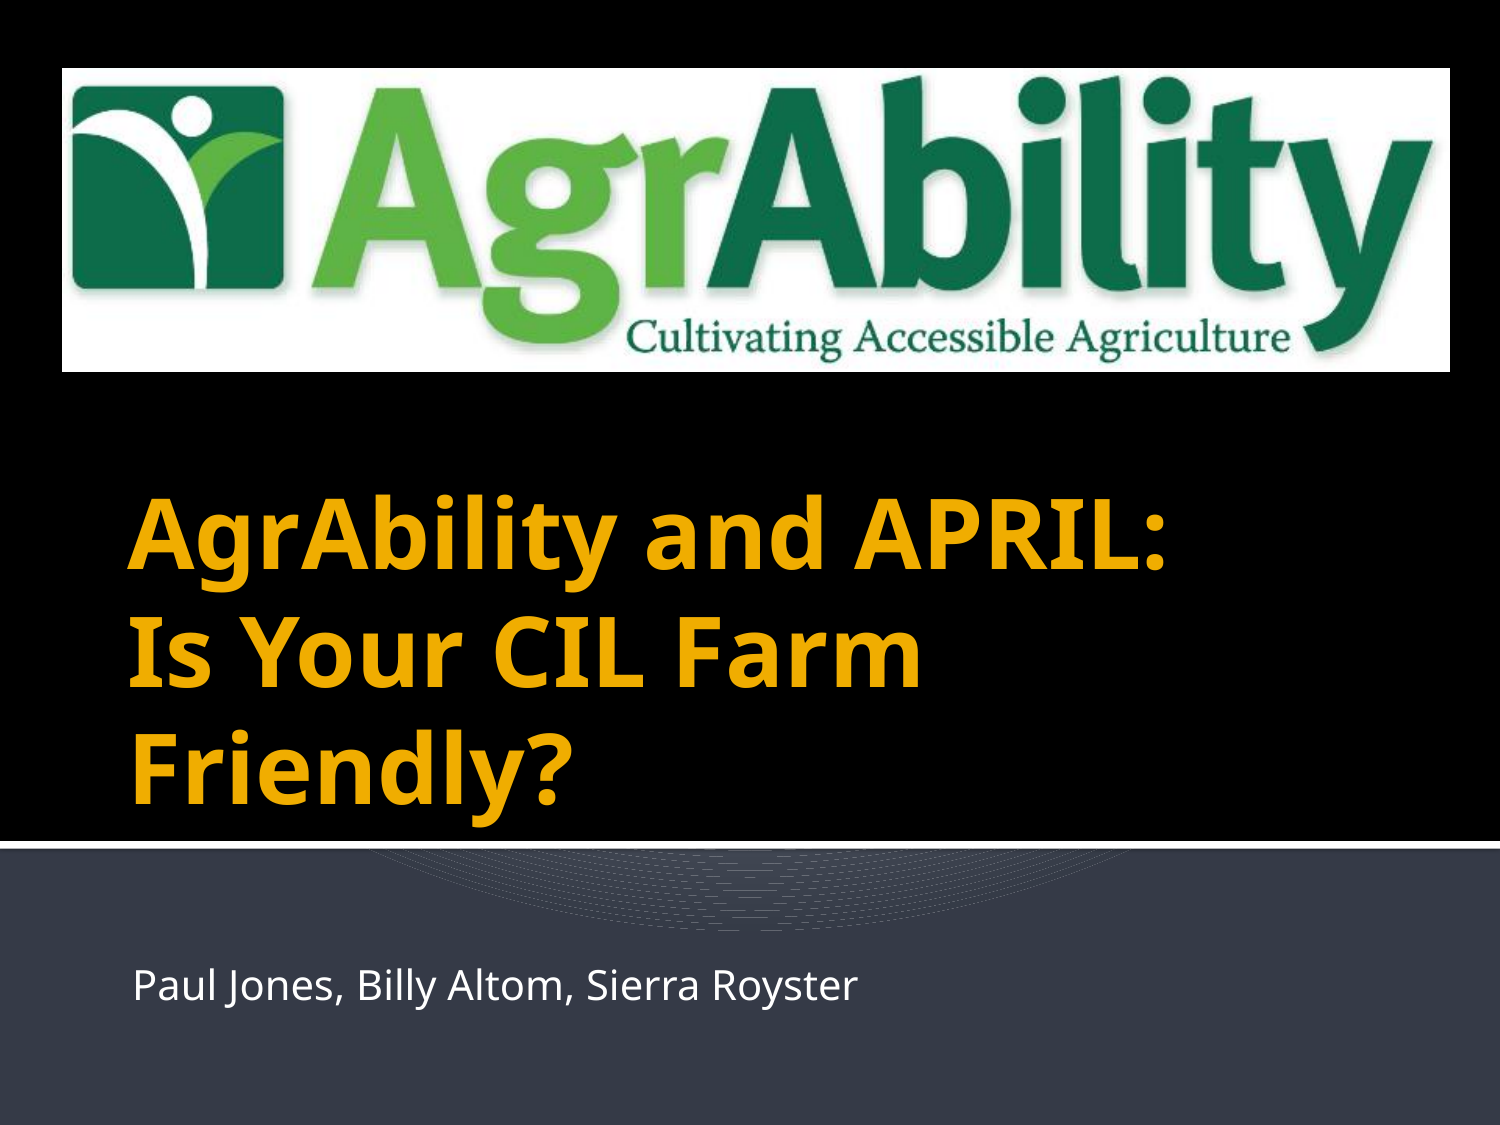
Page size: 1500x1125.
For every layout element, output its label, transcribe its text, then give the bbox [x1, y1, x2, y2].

title AgrAbility and APRIL: Is Your CIL Farm Friendly? [112, 471, 1388, 837]
subtitle Paul Jones, Billy Altom, Sierra Royster [112, 837, 1438, 1009]
picture [62, 68, 1450, 372]
